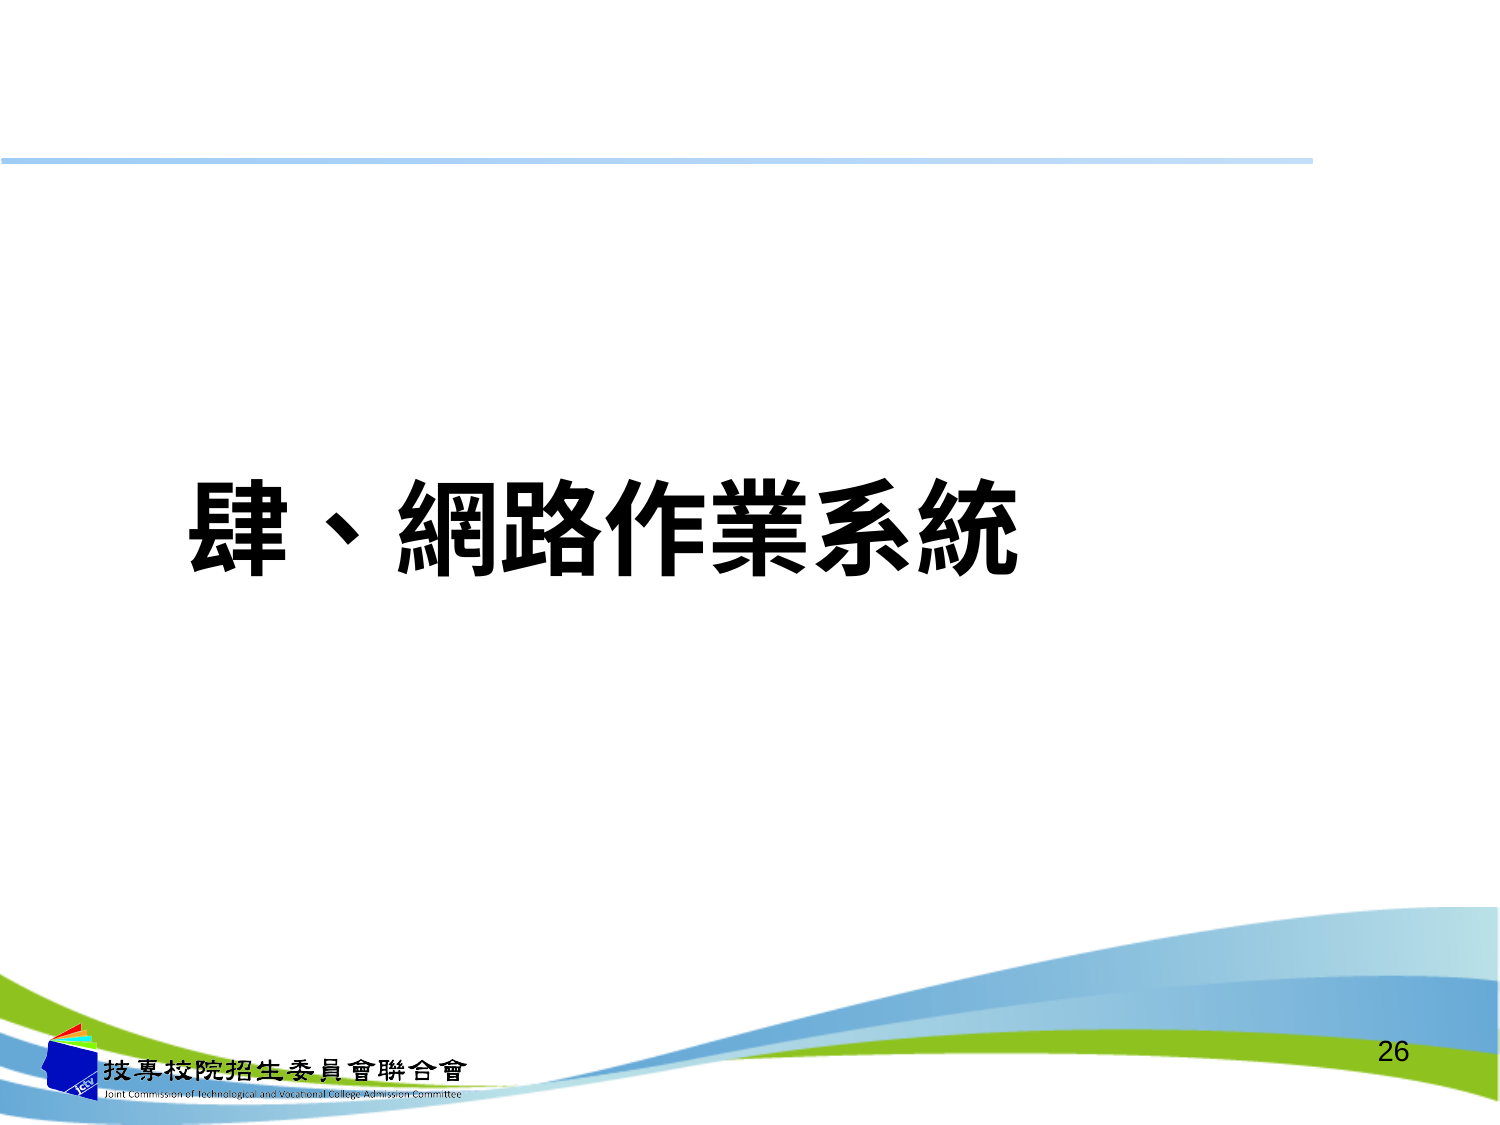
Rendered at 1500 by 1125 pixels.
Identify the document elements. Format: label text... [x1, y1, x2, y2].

picture [0, 907, 1500, 1125]
slide_number 26 [1074, 1024, 1426, 1103]
text_box 肆、網路作業系統 [171, 456, 1302, 596]
